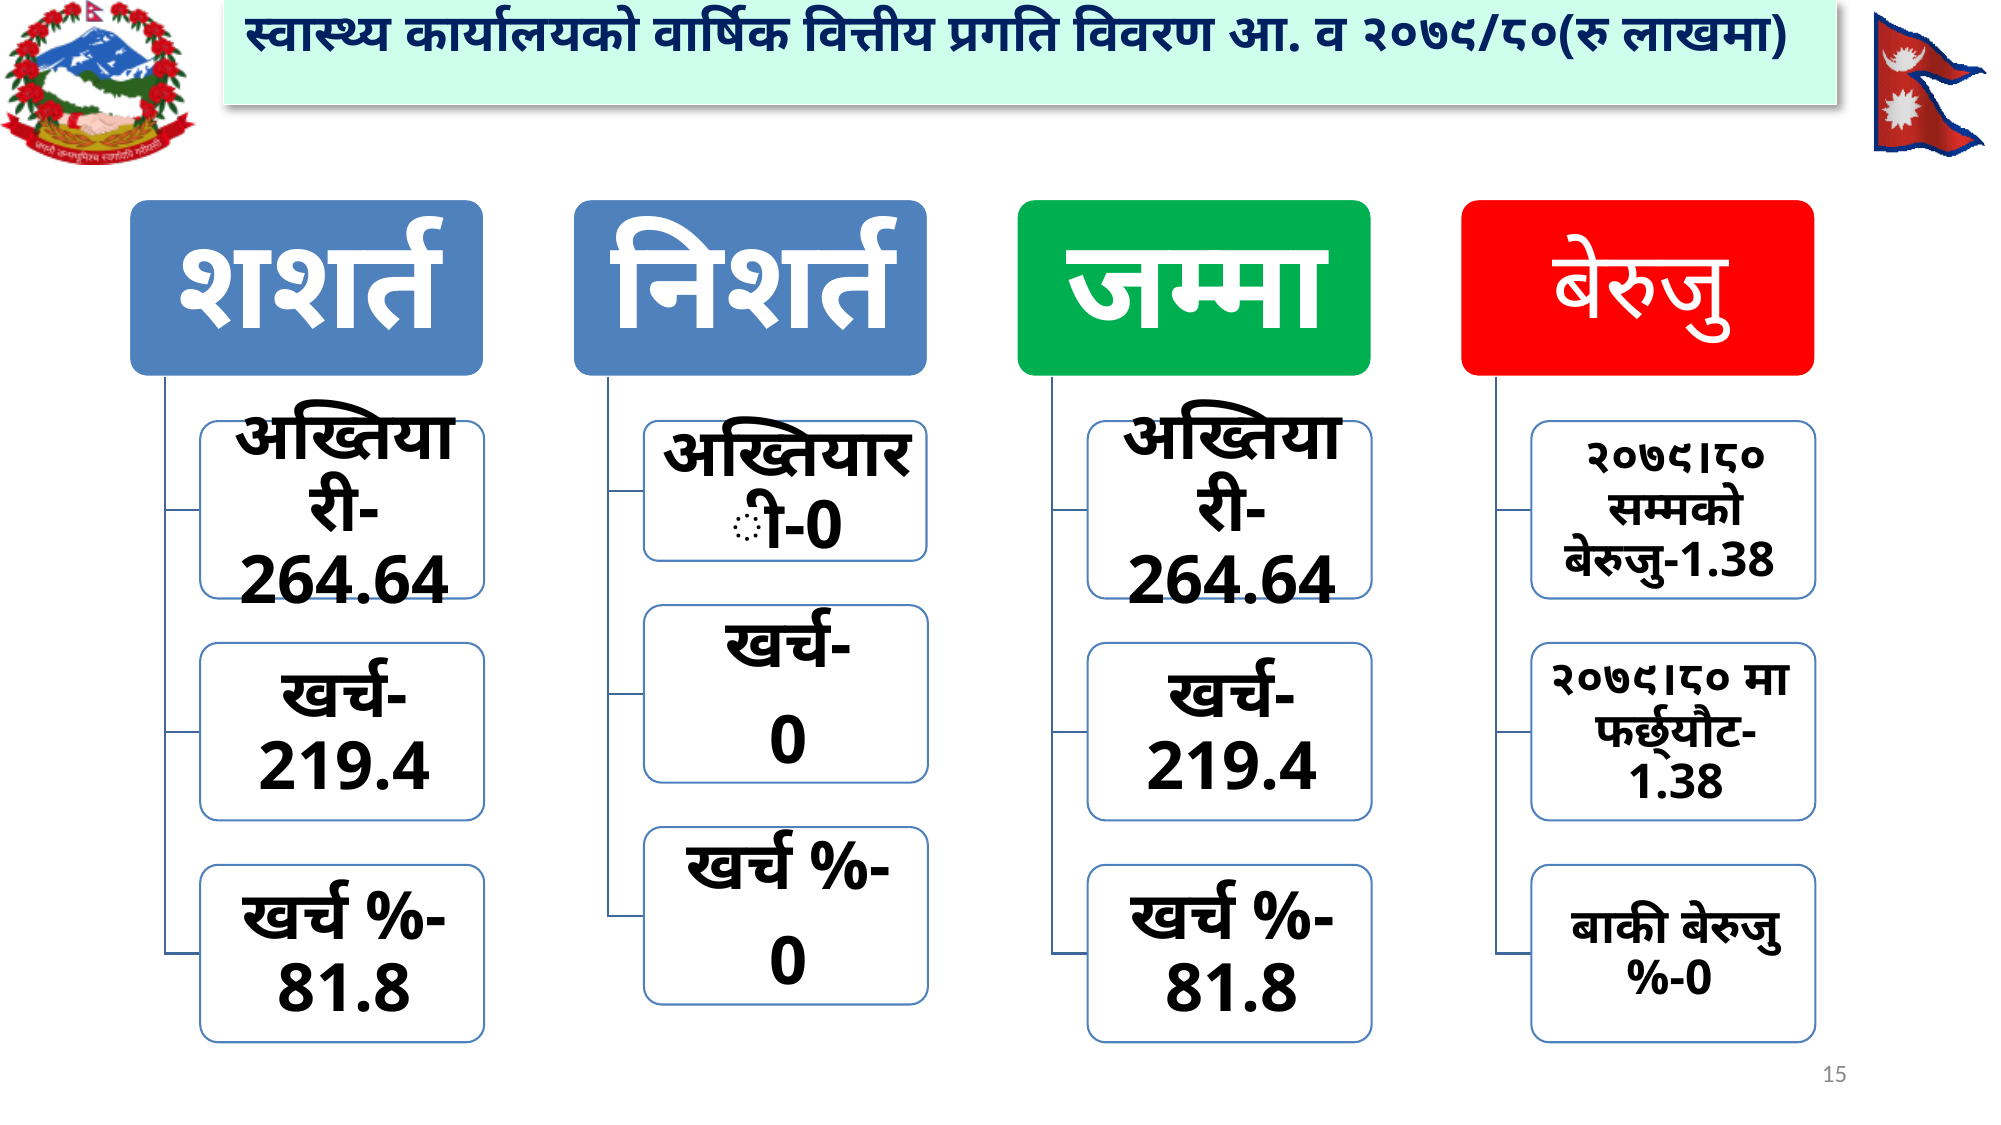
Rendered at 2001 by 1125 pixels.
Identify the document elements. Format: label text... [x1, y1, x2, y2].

picture [1866, 0, 2000, 165]
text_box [57, 198, 1887, 1043]
text_box स्वास्थ्य कार्यालयको वार्षिक वित्तीय प्रगति विवरण आ. व २०७९/८०(रु लाखमा) [223, 0, 1837, 105]
slide_number 15 [1412, 1043, 1863, 1103]
picture [0, 0, 196, 165]
